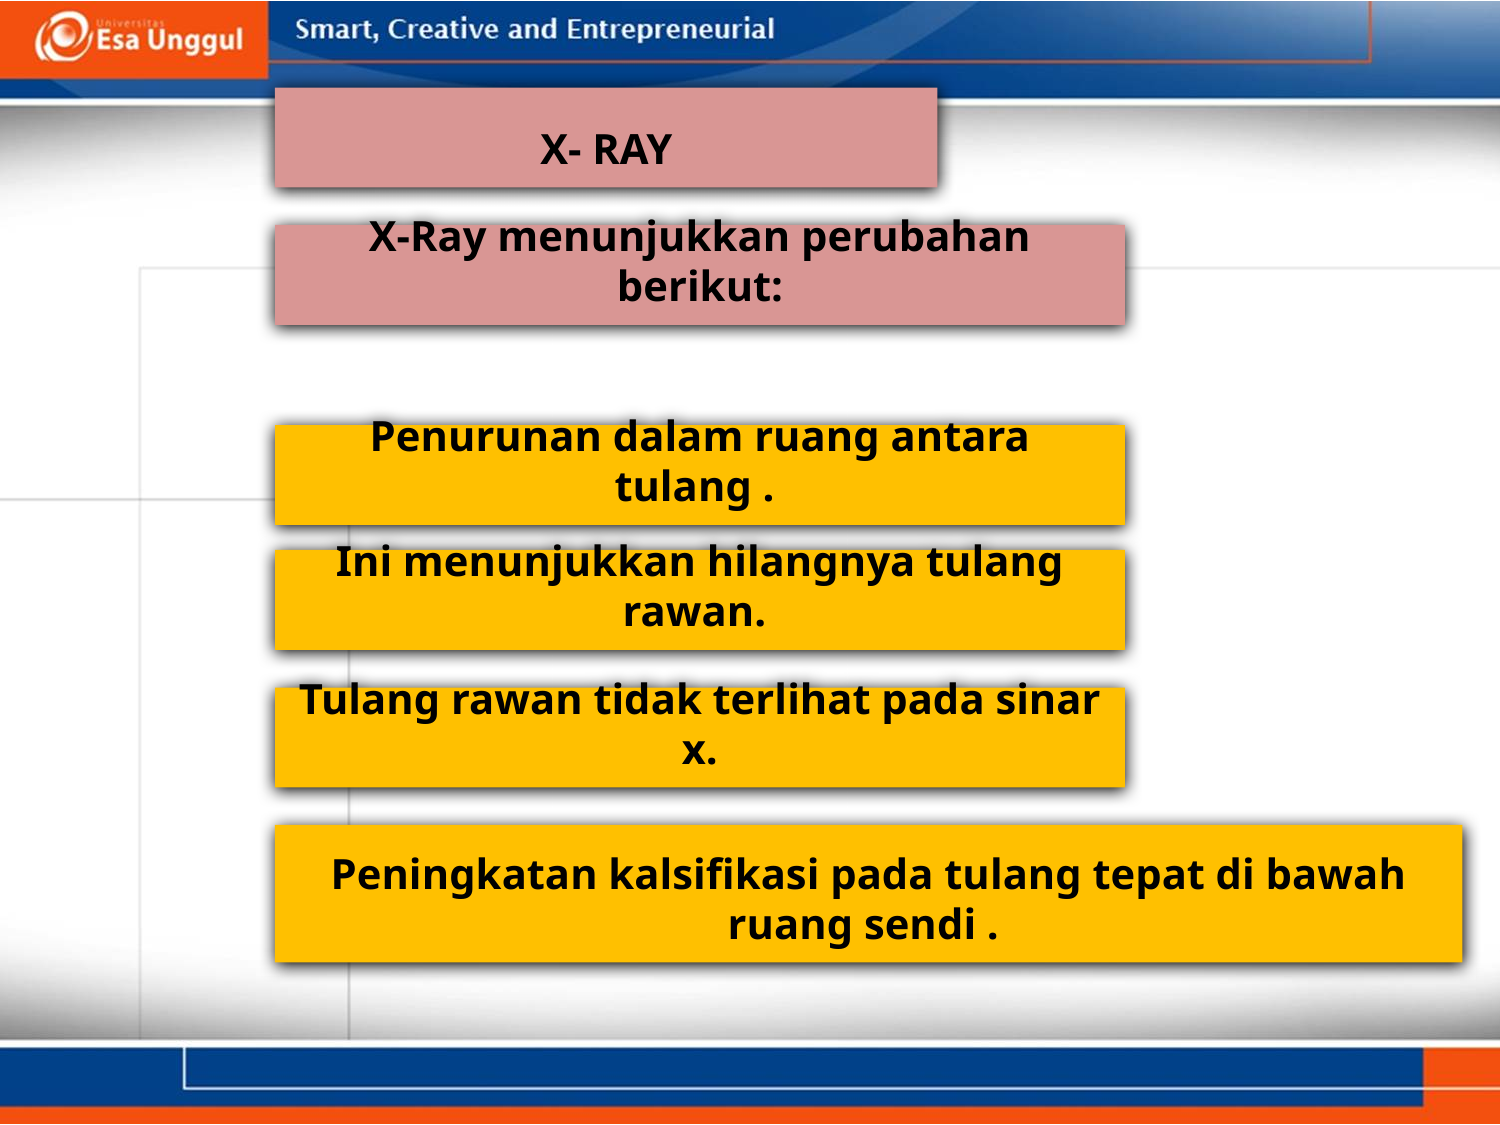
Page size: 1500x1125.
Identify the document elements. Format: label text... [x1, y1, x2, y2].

text_box X-Ray menunjukkan perubahan berikut: [275, 224, 1125, 325]
picture [0, 1, 1500, 1124]
text_box Tulang rawan tidak terlihat pada sinar x. [275, 687, 1125, 788]
text_box Ini menunjukkan hilangnya tulang rawan. [275, 549, 1125, 650]
text_box Peningkatan kalsifikasi pada tulang tepat di bawah ruang sendi . [274, 824, 1463, 963]
text_box Penurunan dalam ruang antara tulang . [275, 425, 1125, 525]
text_box X- RAY [274, 87, 938, 188]
